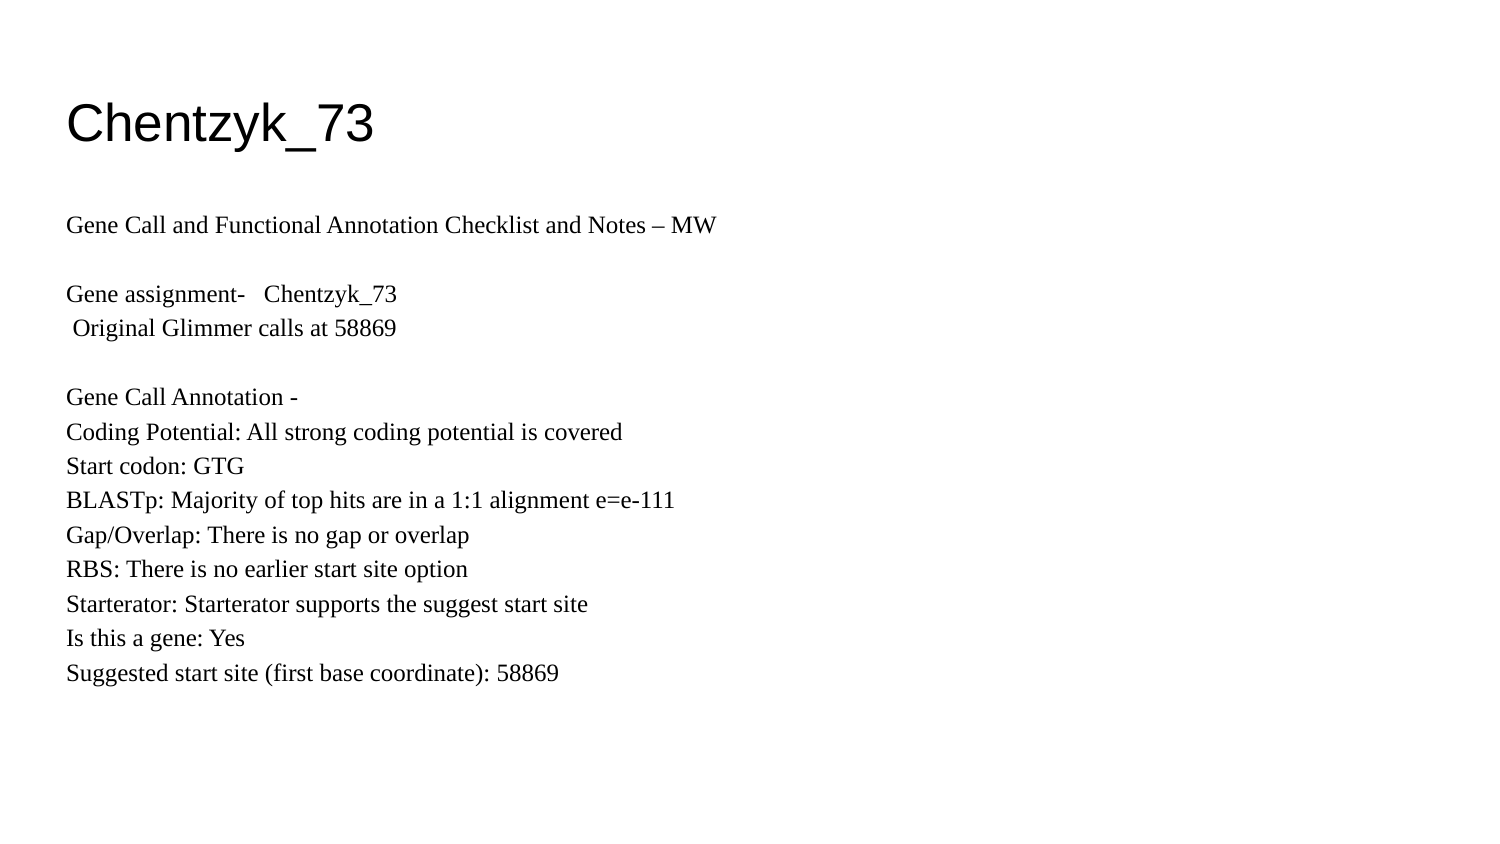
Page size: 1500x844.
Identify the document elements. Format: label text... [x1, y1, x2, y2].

title Chentzyk_73 [51, 72, 1449, 167]
list Gene Call and Functional Annotation Checklist and Notes – MW Gene assignment- Chentzyk_73 Original Glimmer calls at 58869 Gene Call Annotation - Coding Potential: All strong coding potential is covered Start codon: GTG BLASTp: Majority of top hits are in a 1:1 alignment e=e-111 Gap/Overlap: There is no gap or overlap RBS: There is no earlier start site option Starterator: Starterator supports the suggest start site Is this a gene: Yes Suggested start site (first base coordinate): 58869 [51, 189, 1449, 750]
